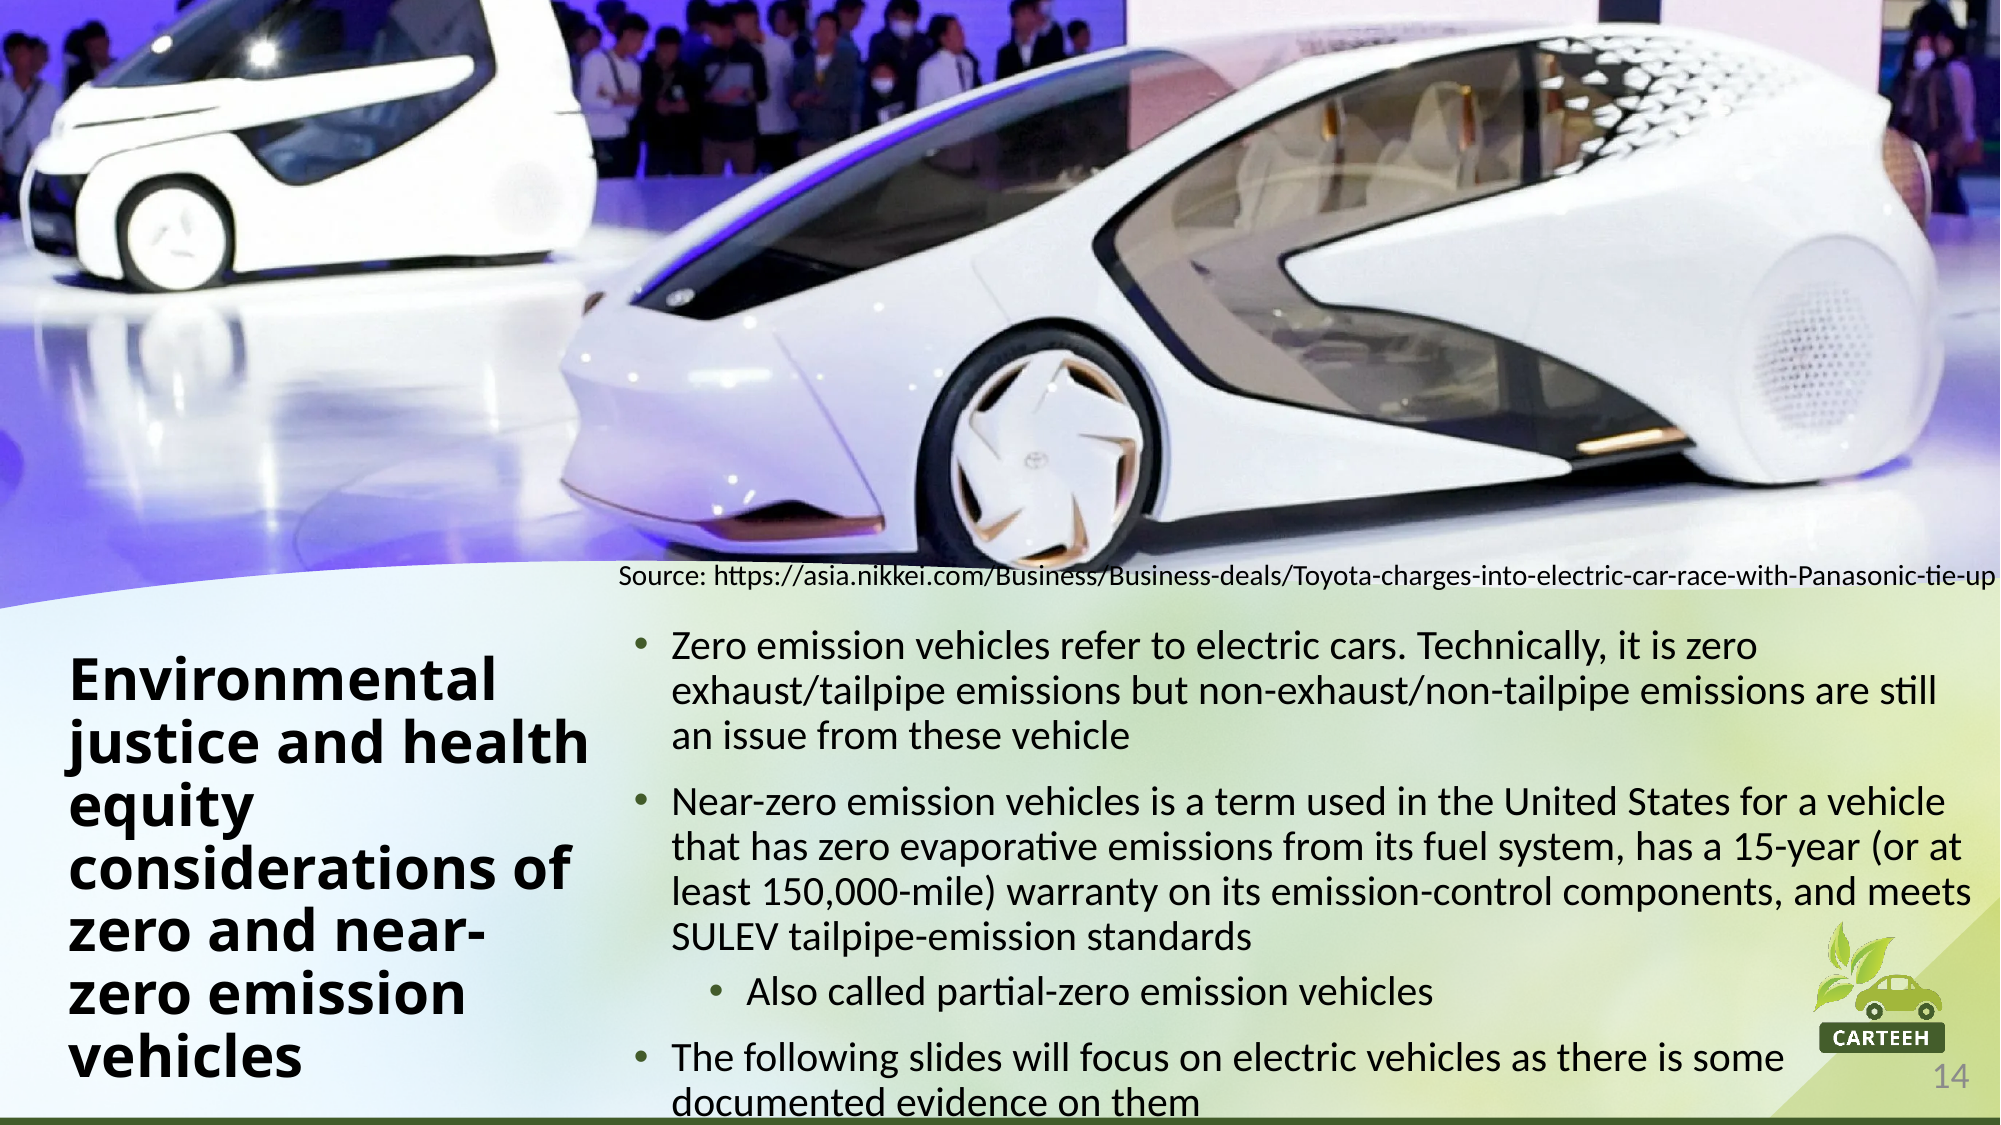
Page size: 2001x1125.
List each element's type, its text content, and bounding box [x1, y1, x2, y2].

picture [0, 0, 2000, 609]
title Environmental justice and health equity considerations of zero and near-zero emission vehicles [53, 615, 618, 1125]
list Zero emission vehicles refer to electric cars. Technically, it is zero exhaust/tailpipe emissions but non-exhaust/non-tailpipe emissions are still an issue from these vehicle Near-zero emission vehicles is a term used in the United States for a vehicle that has zero evaporative emissions from its fuel system, has a 15-year (or at least 150,000-mile) warranty on its emission-control components, and meets SULEV tailpipe-emission standards Also called partial-zero emission vehicles The following slides will focus on electric vehicles as there is some documented evidence on them [618, 615, 2000, 1125]
